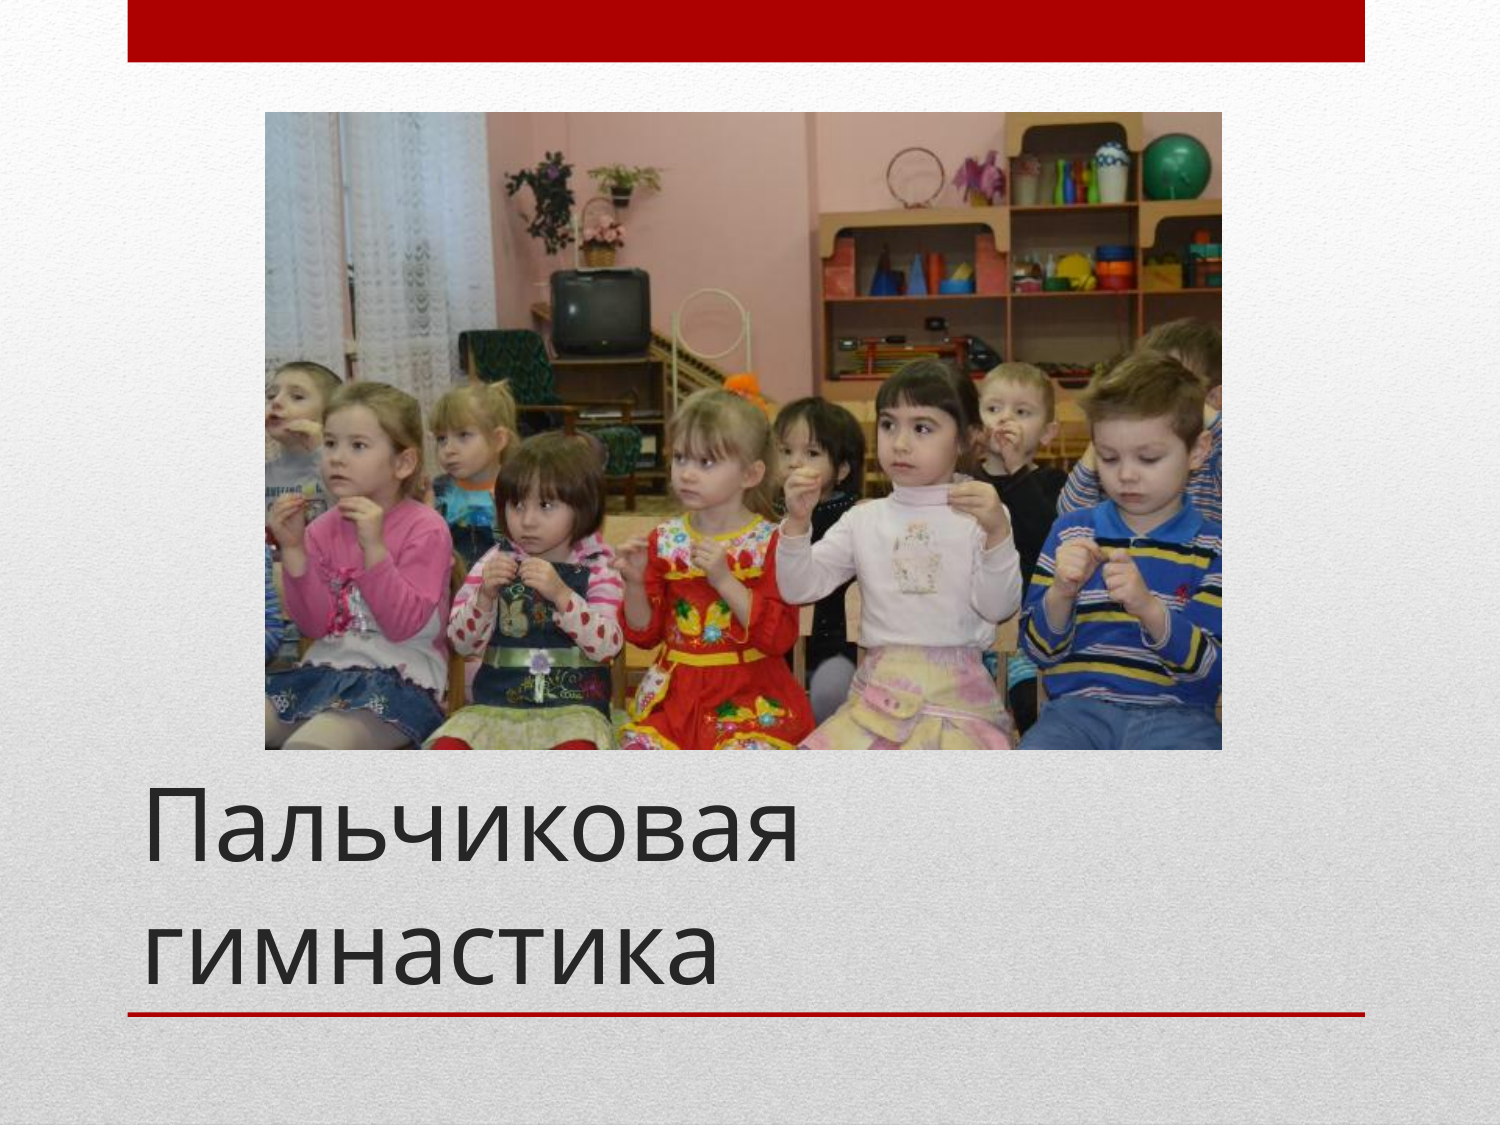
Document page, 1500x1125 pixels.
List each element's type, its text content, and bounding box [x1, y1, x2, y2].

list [264, 111, 1223, 751]
title Пальчиковая гимнастика [125, 750, 1238, 1013]
